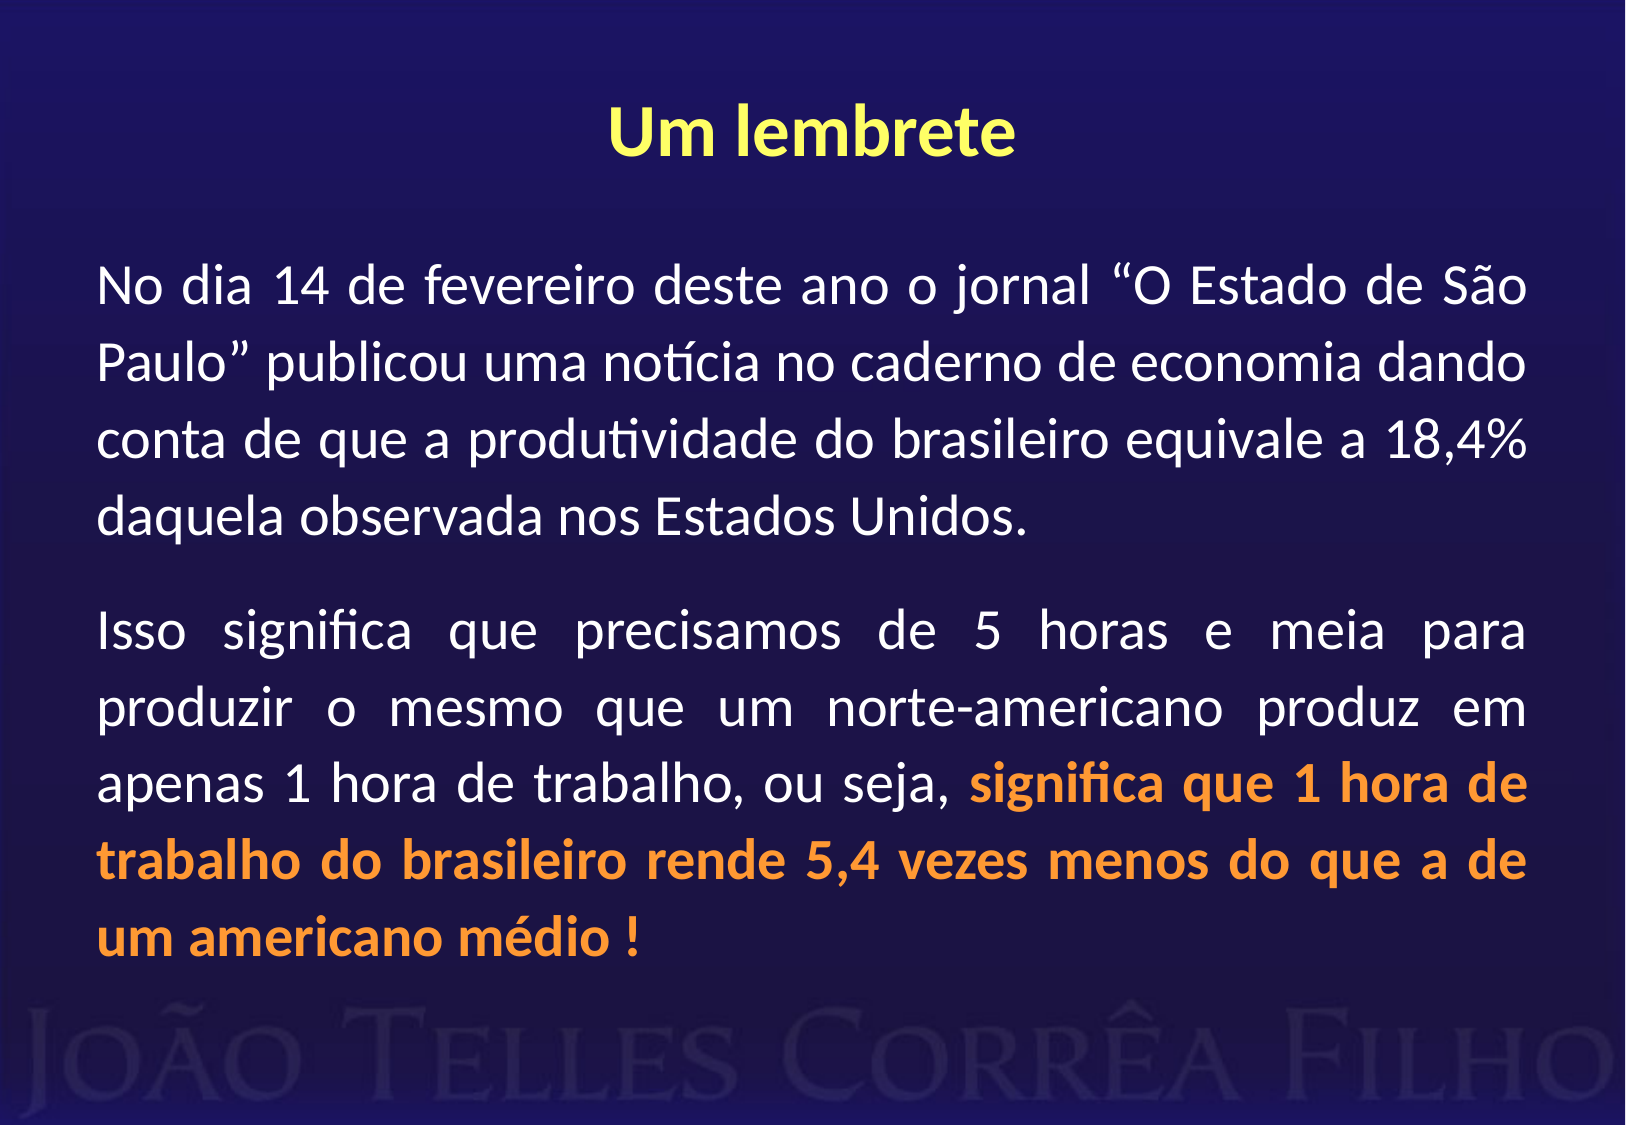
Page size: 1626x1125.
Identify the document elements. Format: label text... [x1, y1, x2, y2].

title Um lembrete [80, 44, 1544, 209]
picture [0, 0, 1626, 1125]
list No dia 14 de fevereiro deste ano o jornal “O Estado de São Paulo” publicou uma notícia no caderno de economia dando conta de que a produtividade do brasileiro equivale a 18,4% daquela observada nos Estados Unidos. Isso significa que precisamos de 5 horas e meia para produzir o mesmo que um norte-americano produz em apenas 1 hora de trabalho, ou seja, significa que 1 hora de trabalho do brasileiro rende 5,4 vezes menos do que a de um americano médio ! [80, 231, 1544, 977]
